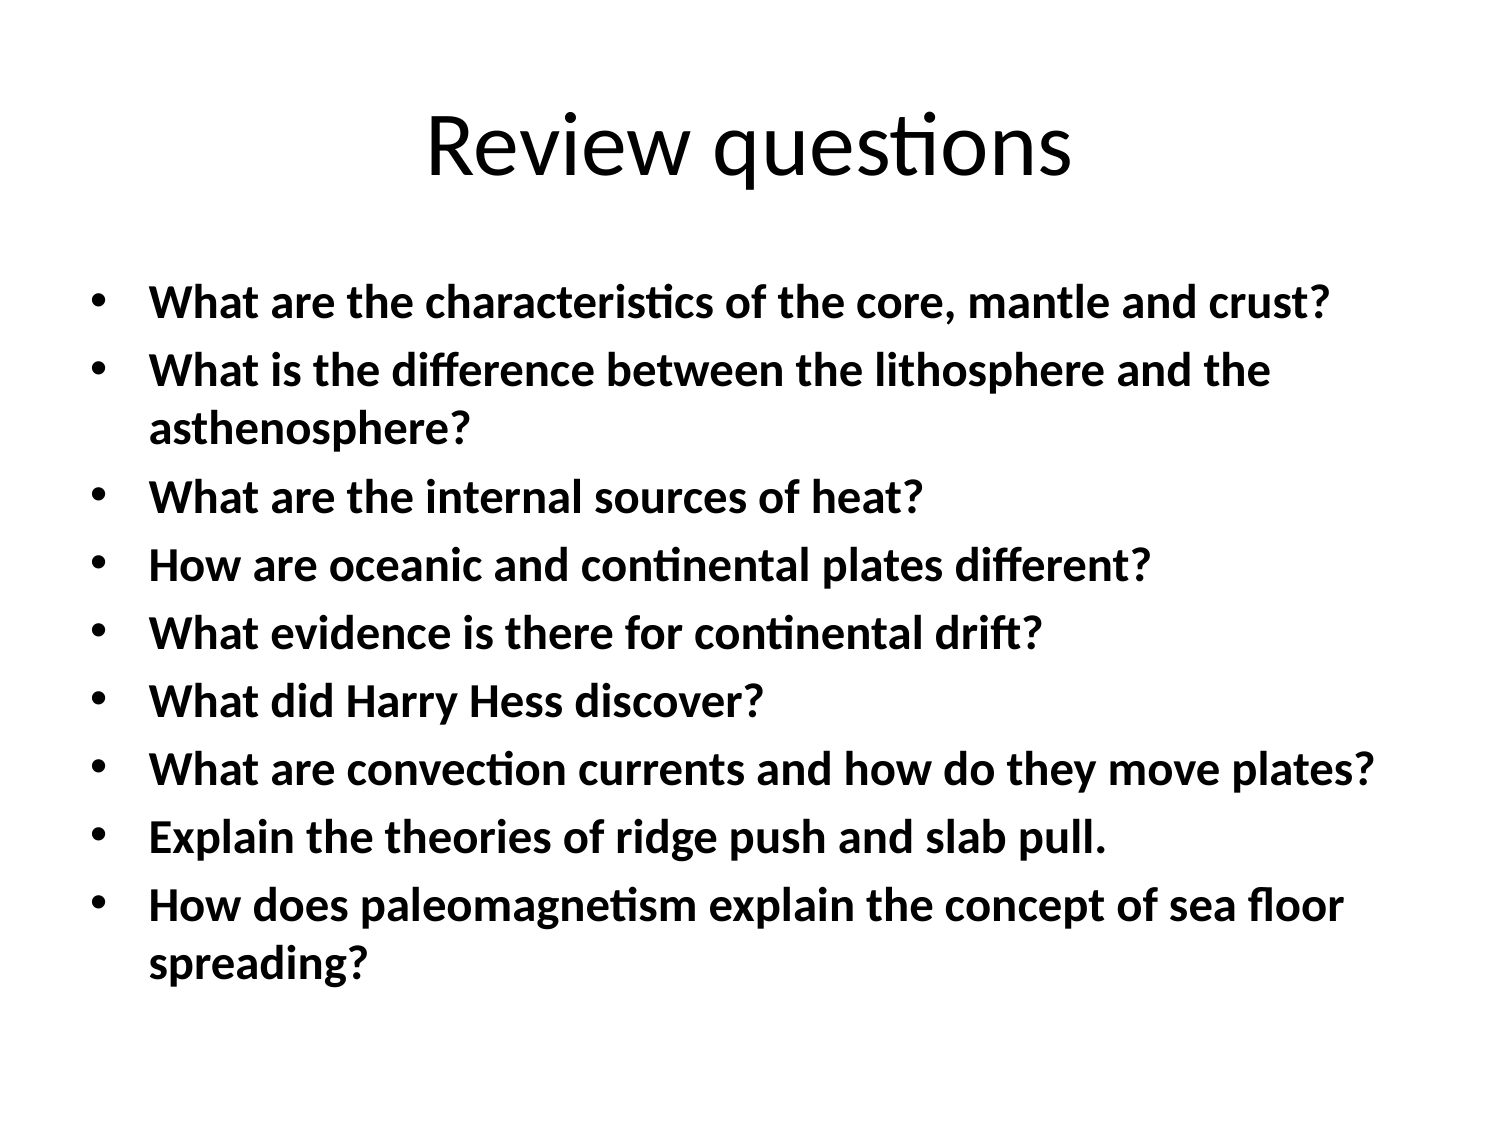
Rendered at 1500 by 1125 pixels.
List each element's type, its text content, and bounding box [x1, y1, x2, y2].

title Review questions [75, 45, 1425, 233]
list What are the characteristics of the core, mantle and crust? What is the difference between the lithosphere and the asthenosphere? What are the internal sources of heat? How are oceanic and continental plates different? What evidence is there for continental drift? What did Harry Hess discover? What are convection currents and how do they move plates? Explain the theories of ridge push and slab pull. How does paleomagnetism explain the concept of sea floor spreading? [75, 262, 1425, 1005]
